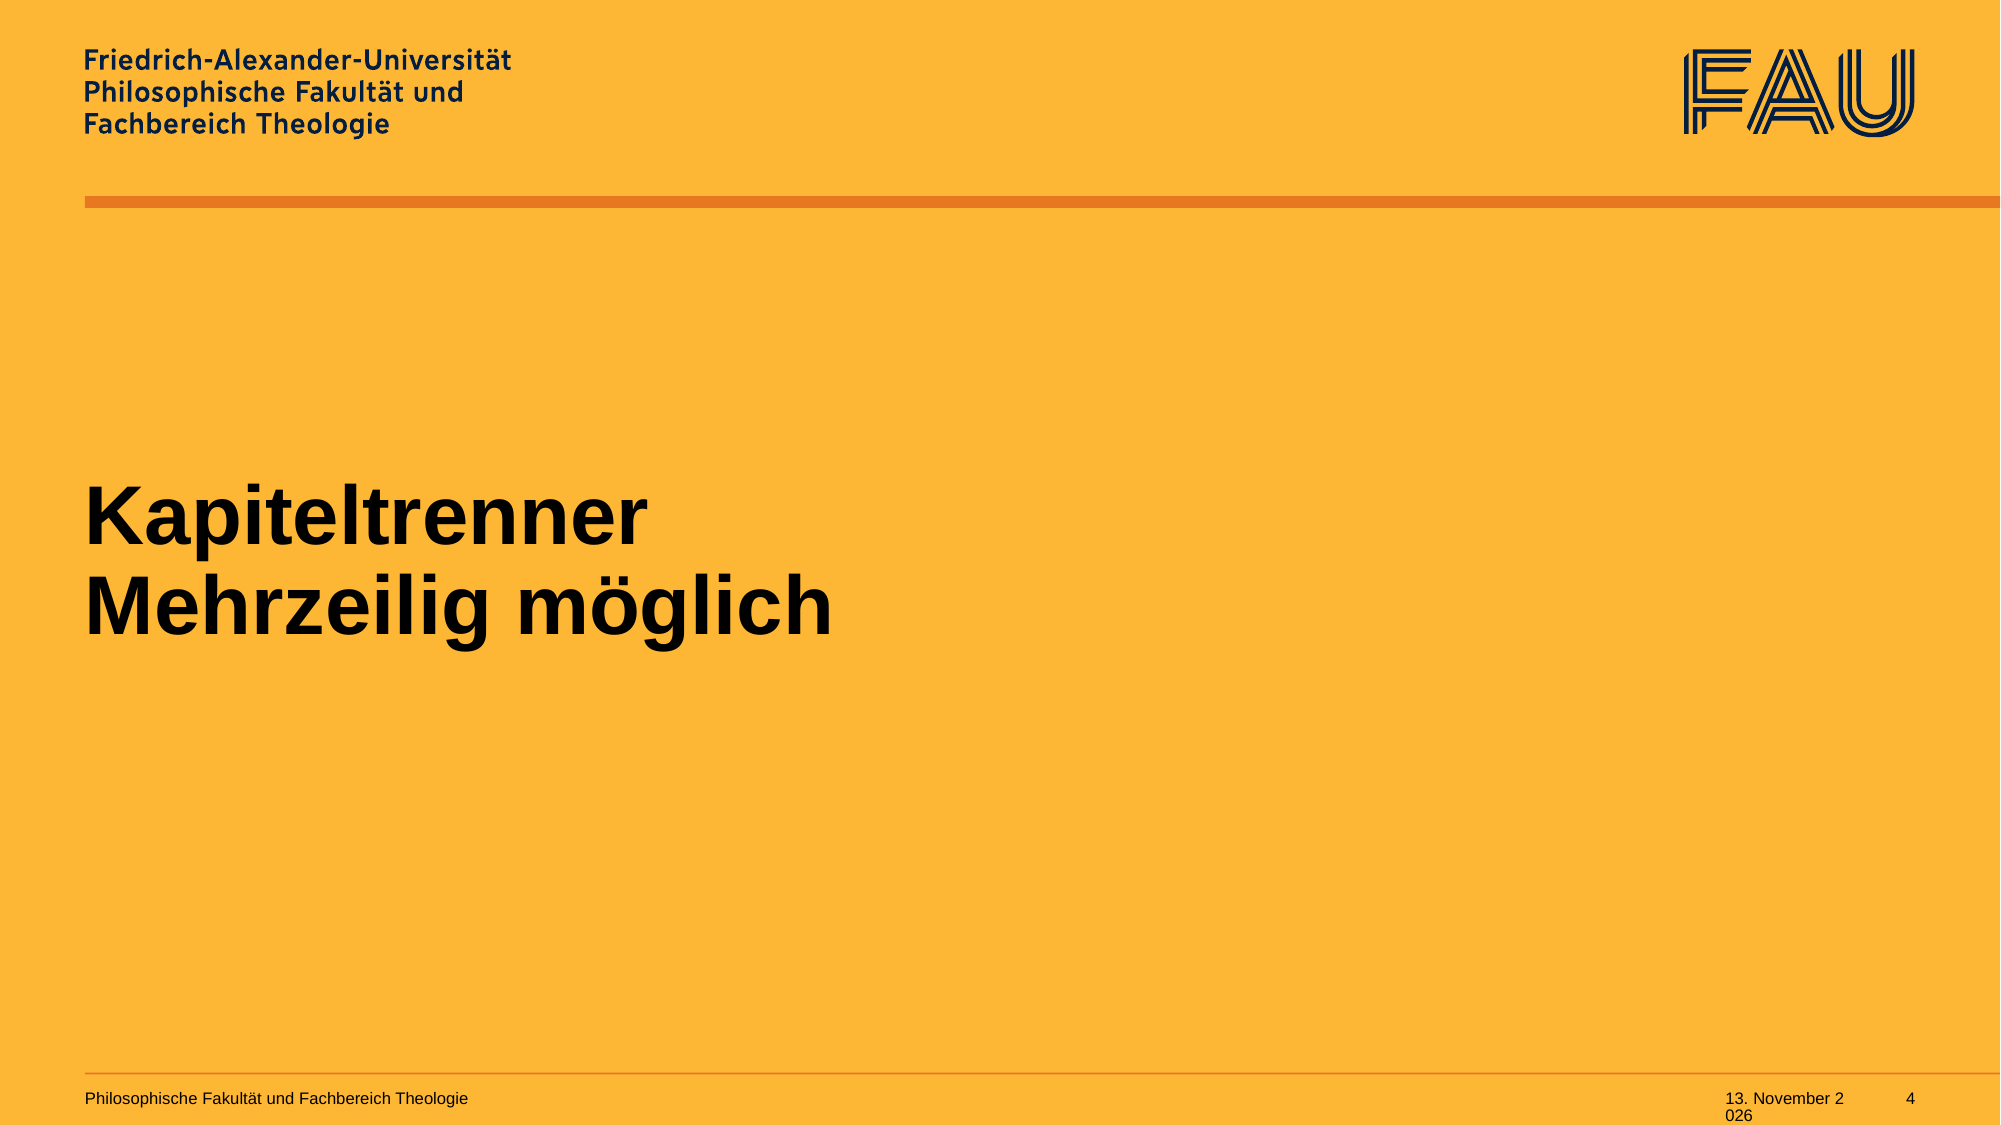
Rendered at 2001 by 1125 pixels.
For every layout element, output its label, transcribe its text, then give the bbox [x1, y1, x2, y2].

footer Philosophische Fakultät und Fachbereich Theologie [85, 1088, 983, 1109]
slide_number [1725, 1088, 1849, 1109]
title Kapiteltrenner Mehrzeilig möglich [85, 471, 1916, 654]
slide_number 4 [1881, 1088, 1916, 1109]
